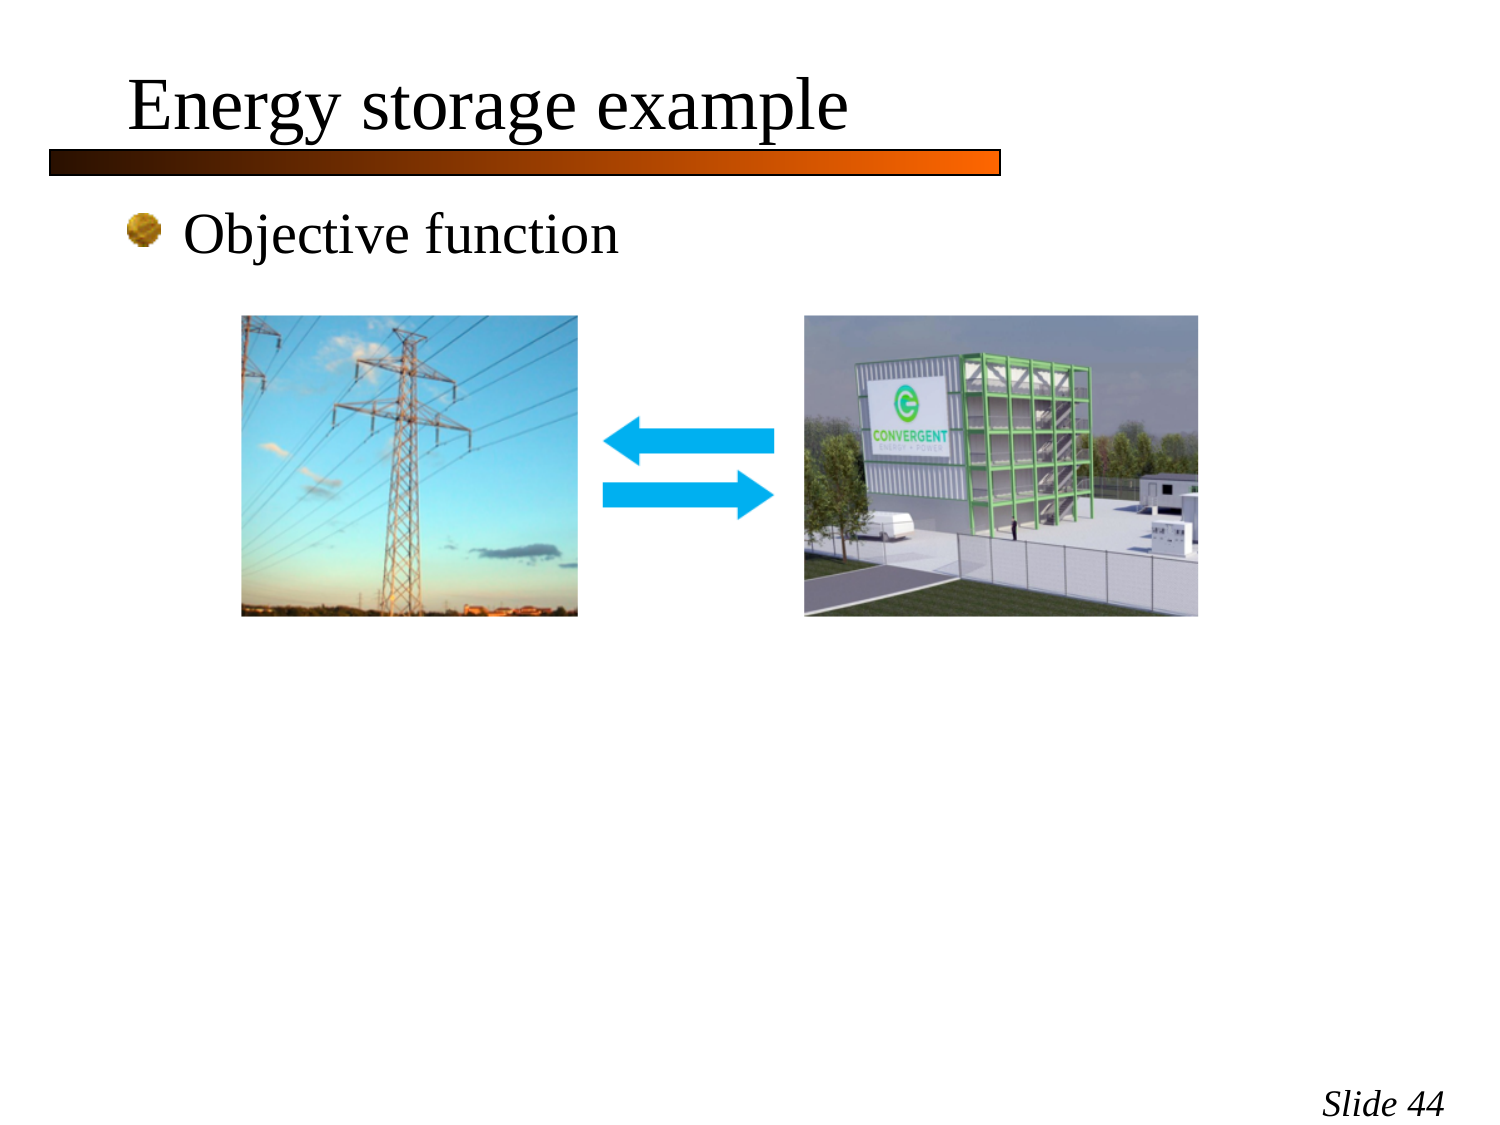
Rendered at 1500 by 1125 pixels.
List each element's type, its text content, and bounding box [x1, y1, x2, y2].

title Energy storage example [112, 50, 1388, 150]
picture [127, 213, 161, 247]
picture [209, 283, 1223, 633]
text_box Slide 44 [1227, 1071, 1500, 1125]
